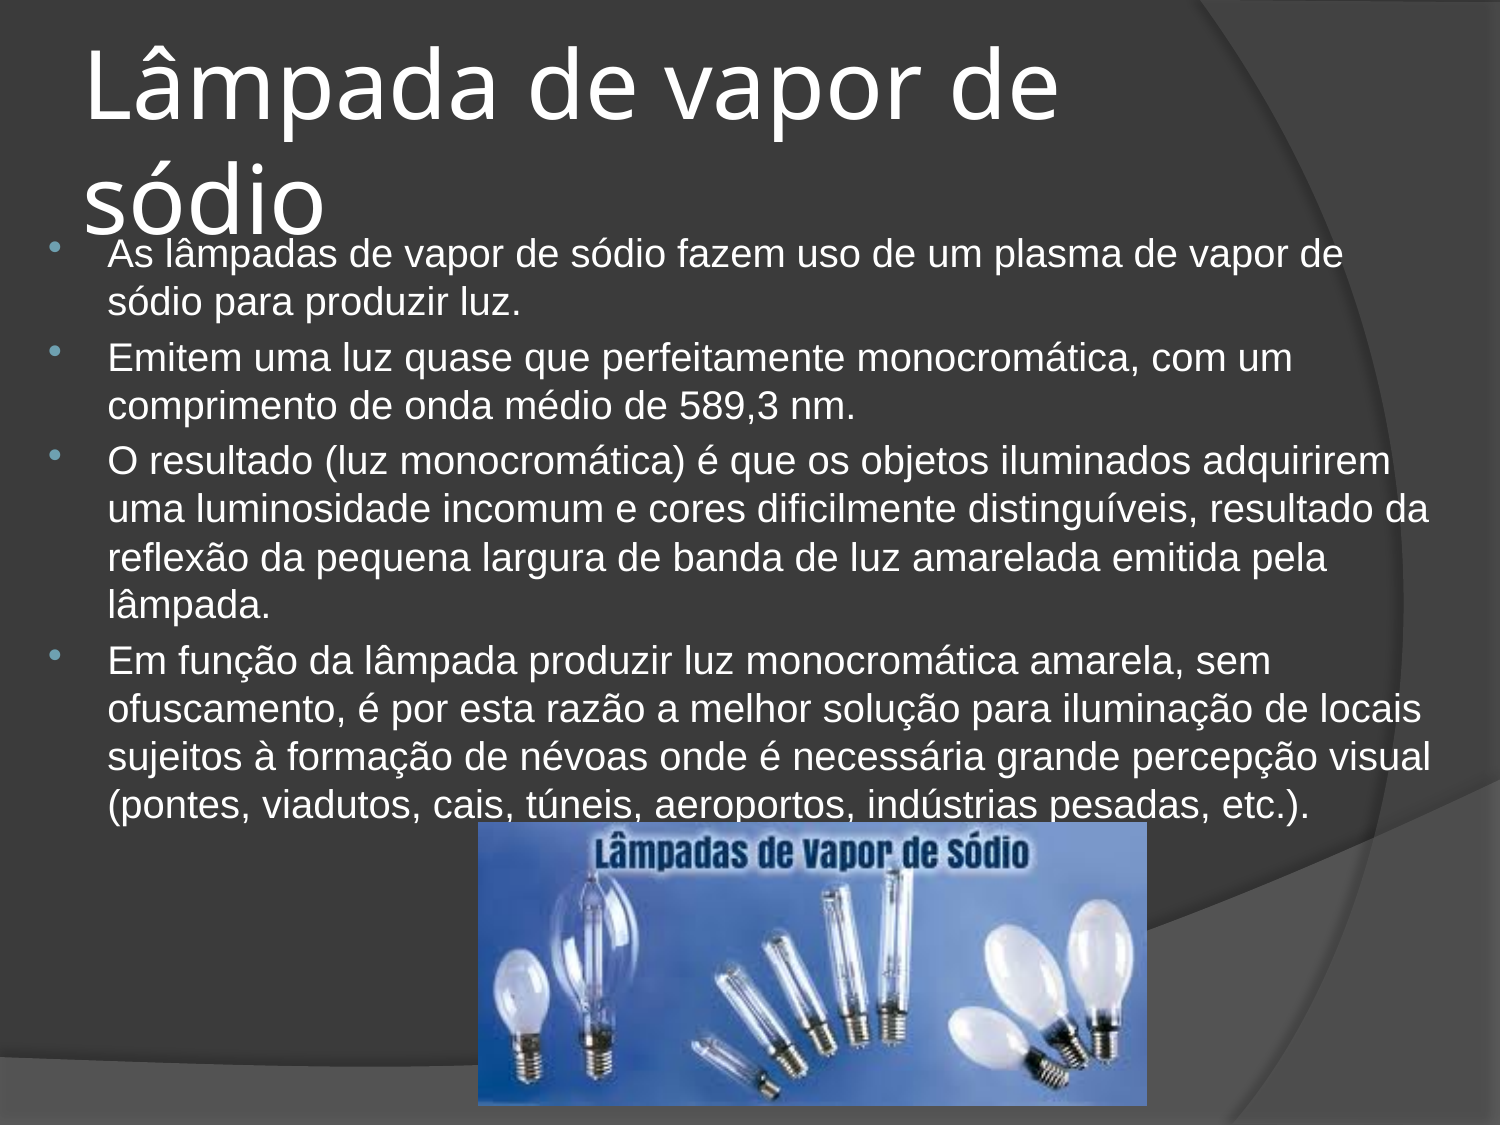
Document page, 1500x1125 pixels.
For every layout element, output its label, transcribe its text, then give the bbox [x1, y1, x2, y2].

picture [478, 822, 1147, 1107]
list As lâmpadas de vapor de sódio fazem uso de um plasma de vapor de sódio para produzir luz. Emitem uma luz quase que perfeitamente monocromática, com um comprimento de onda médio de 589,3 nm. O resultado (luz monocromática) é que os objetos iluminados adquirirem uma luminosidade incomum e cores dificilmente distinguíveis, resultado da reflexão da pequena largura de banda de luz amarelada emitida pela lâmpada. Em função da lâmpada produzir luz monocromática amarela, sem ofuscamento, é por esta razão a melhor solução para iluminação de locais sujeitos à formação de névoas onde é necessária grande percepção visual (pontes, viadutos, cais, túneis, aeroportos, indústrias pesadas, etc.). [29, 219, 1459, 835]
title Lâmpada de vapor de sódio [75, 45, 1300, 219]
